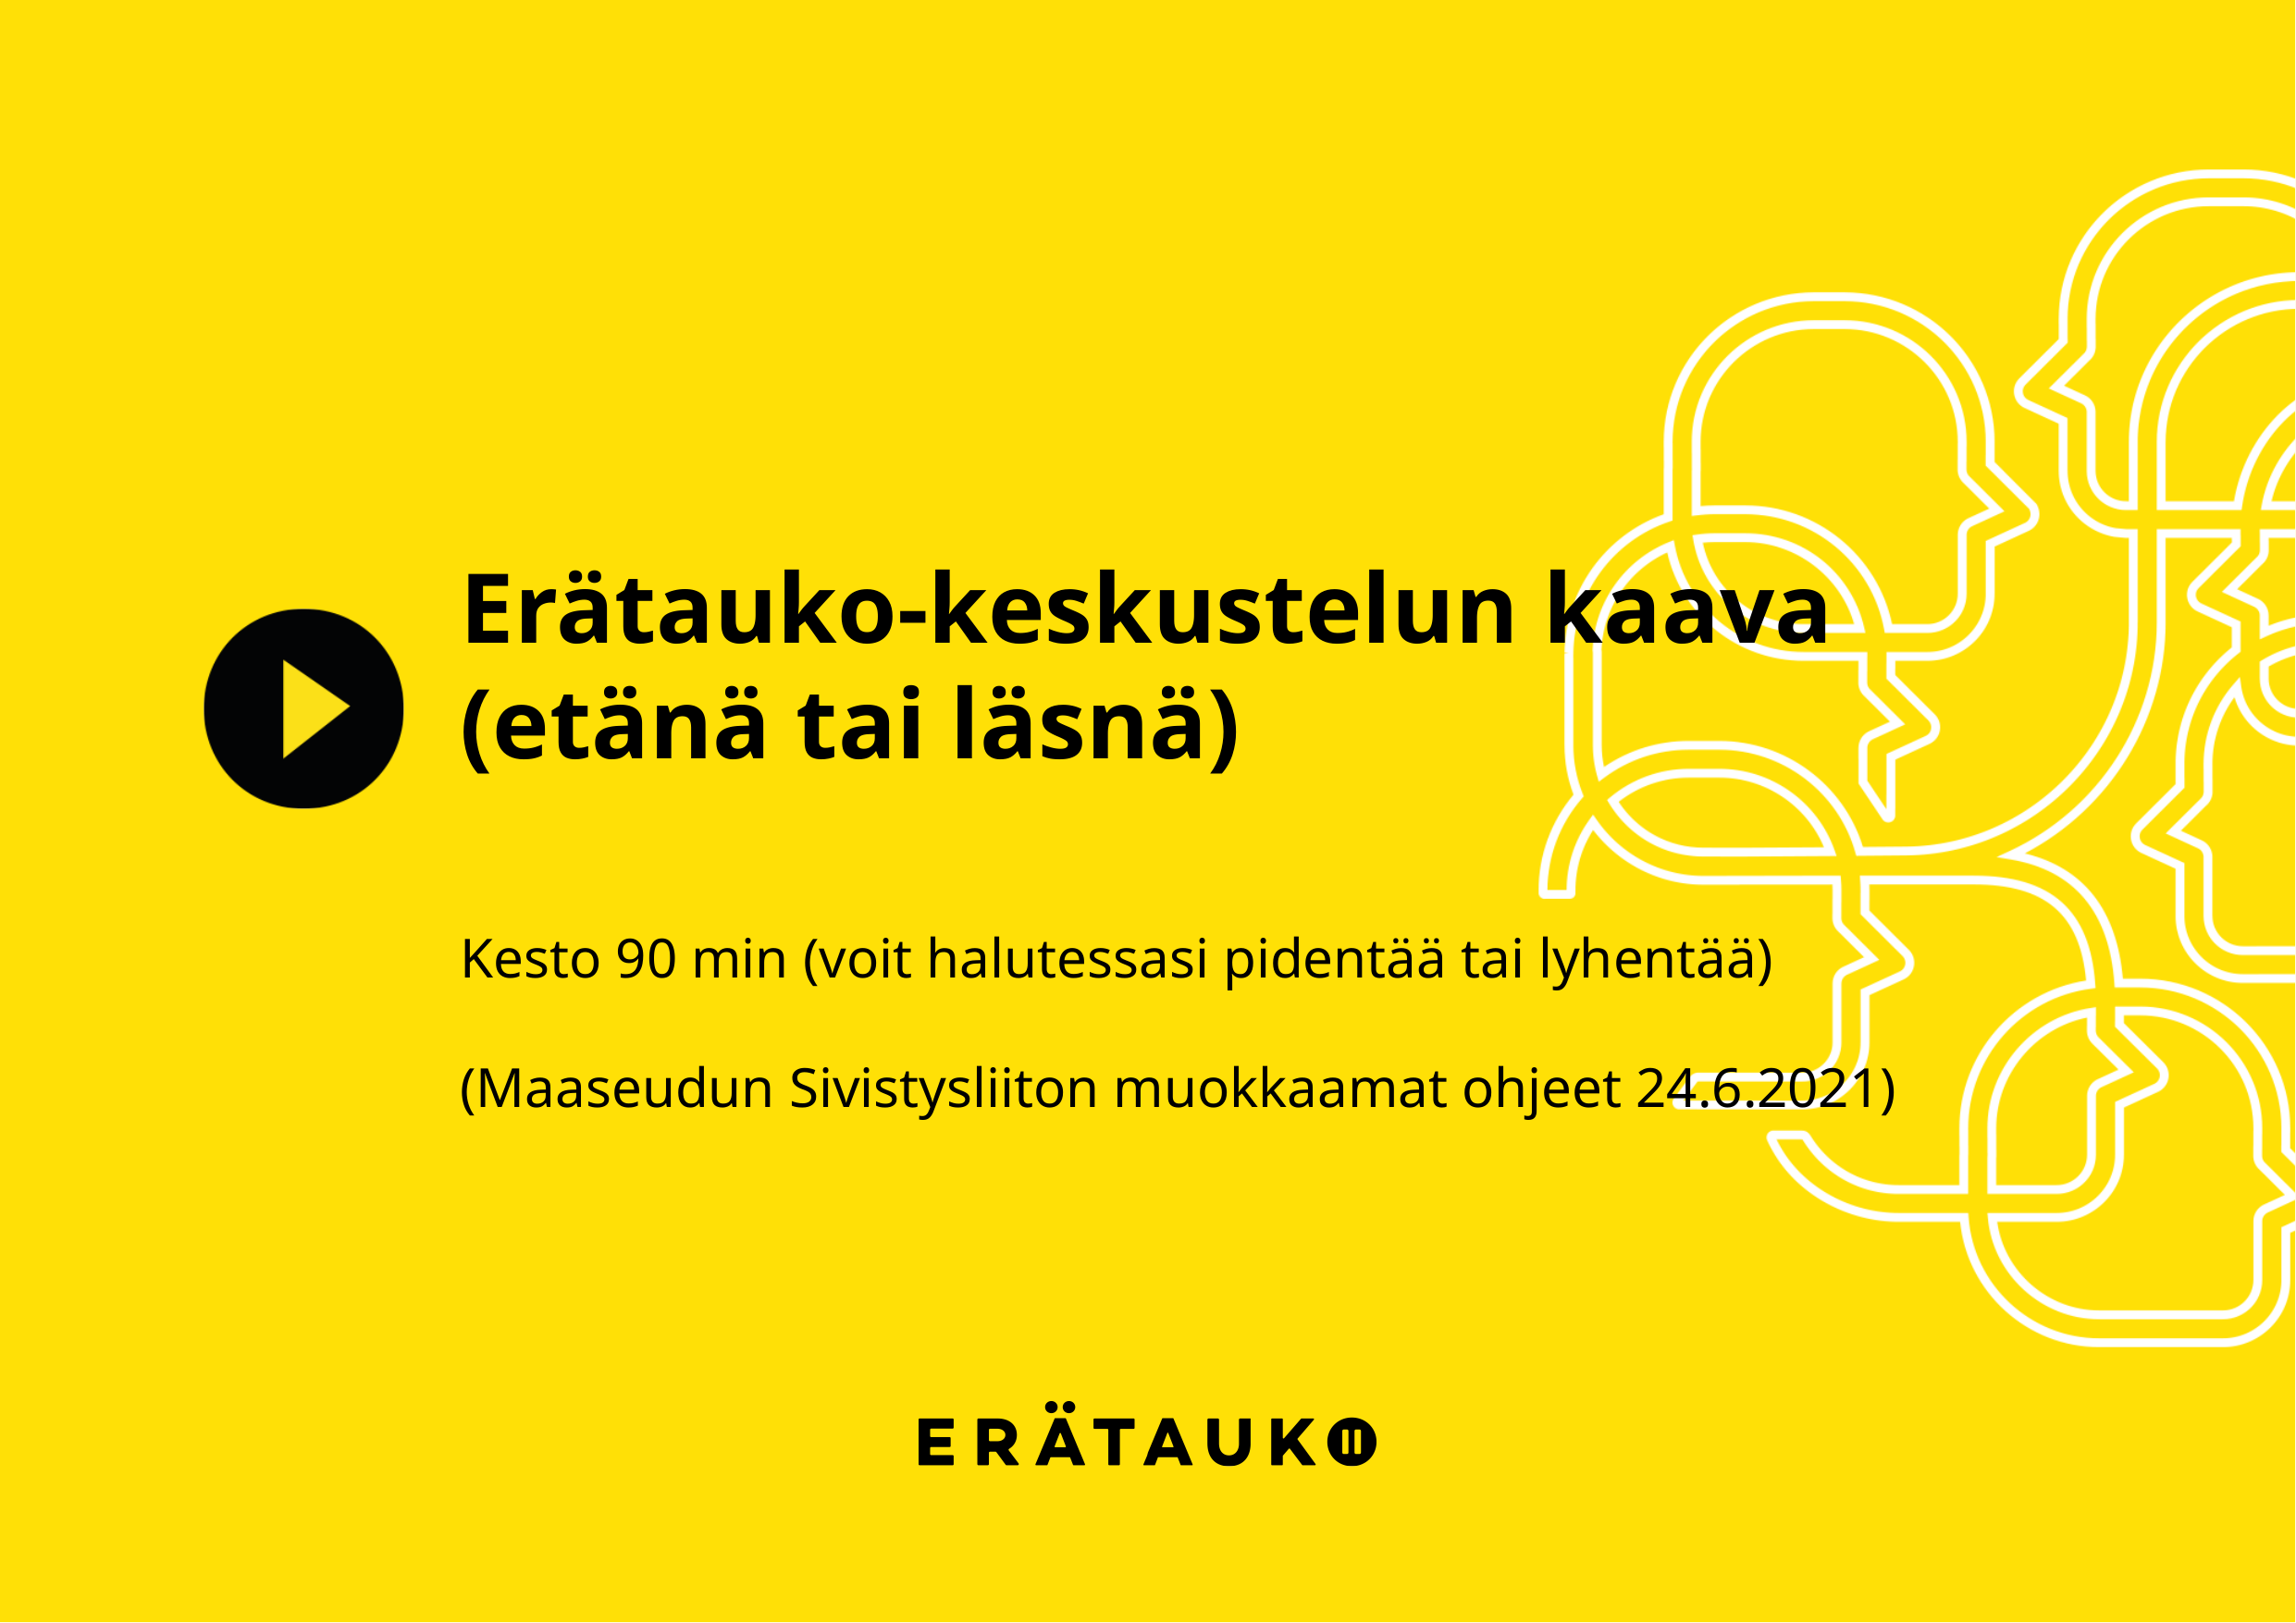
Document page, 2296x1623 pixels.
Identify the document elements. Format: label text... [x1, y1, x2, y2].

picture [849, 1370, 1446, 1508]
picture [1466, 92, 2296, 1430]
picture [195, 600, 413, 818]
text_box Kesto 90 min (voit halutessasi pidentää tai lyhentää) (Maaseudun Sivistysliiton muokkaamat ohjeet 24.6.2021) [446, 916, 1916, 1125]
text_box Erätauko-keskustelun kaava (etänä tai läsnä) [446, 424, 1973, 867]
